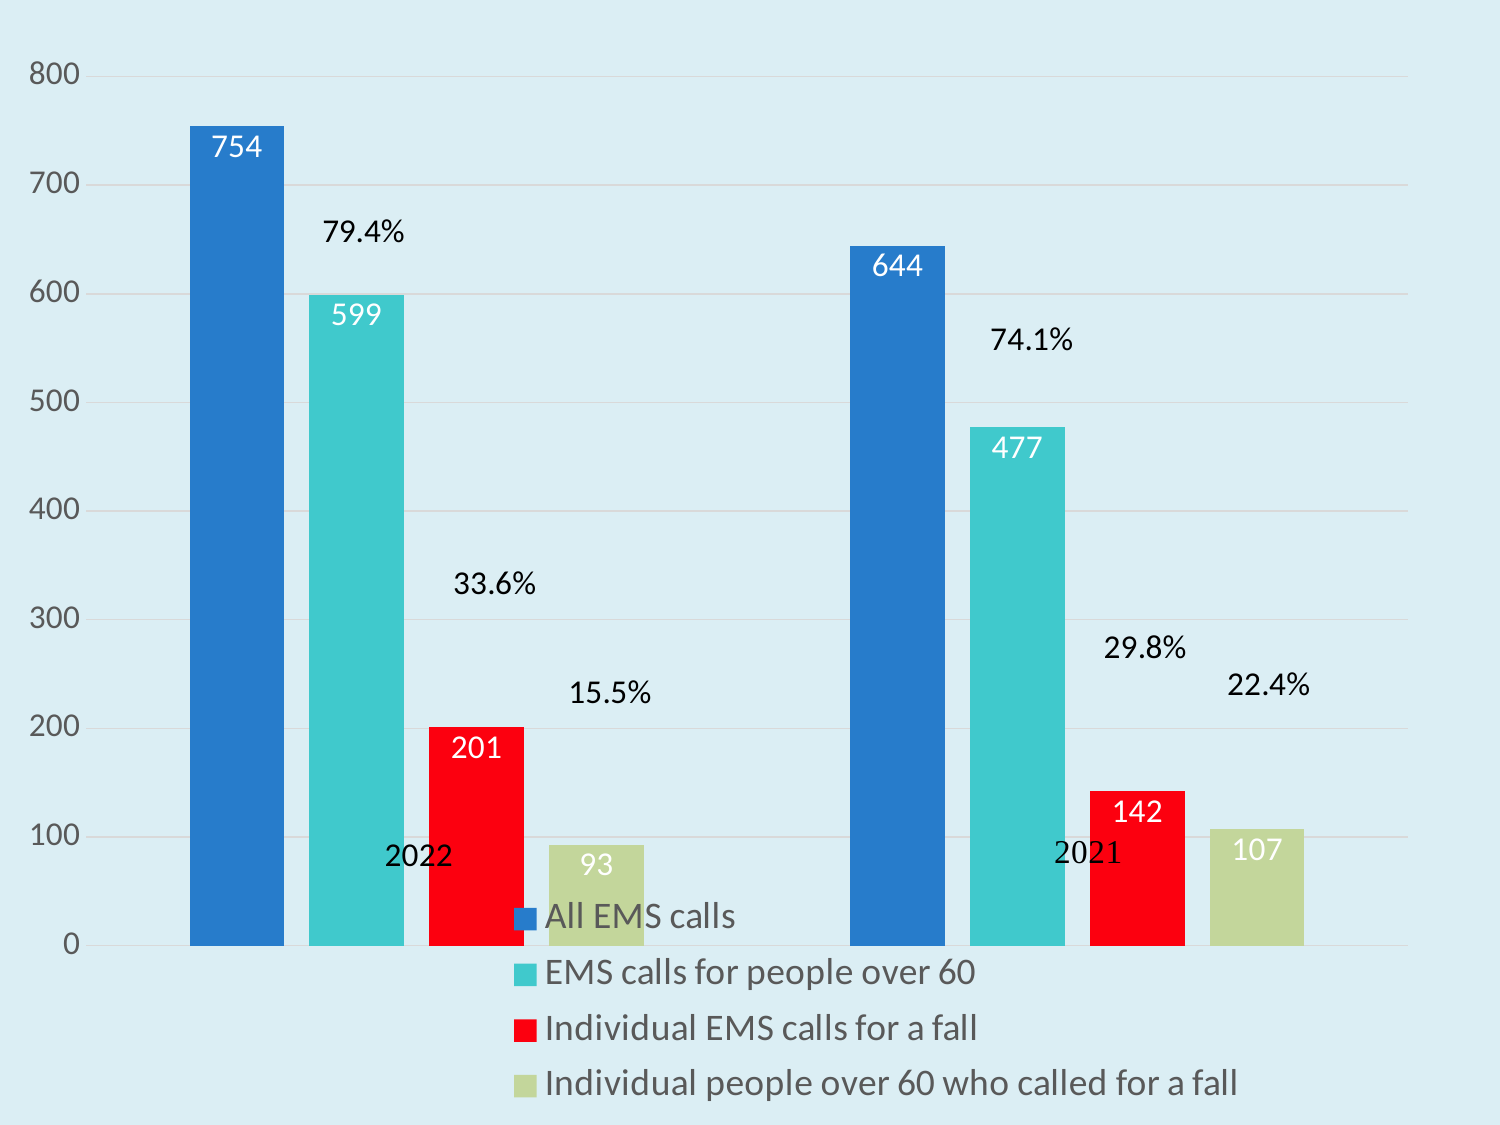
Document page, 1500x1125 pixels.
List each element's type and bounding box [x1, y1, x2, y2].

chart [0, 38, 1437, 1125]
